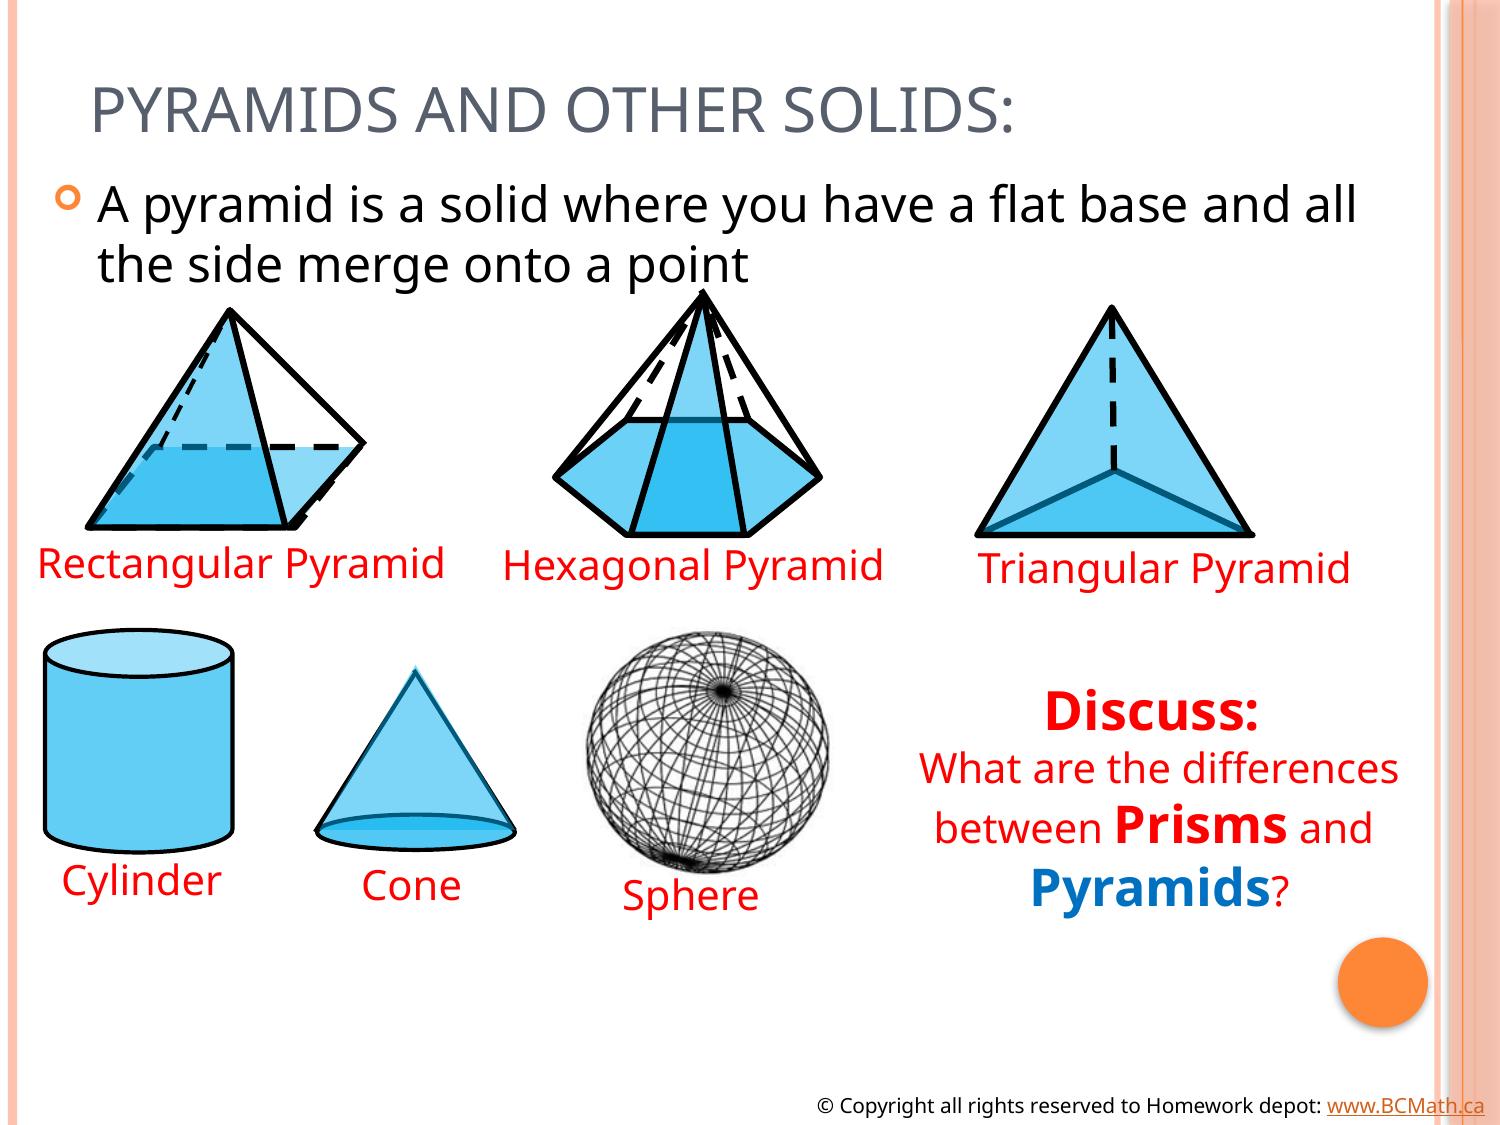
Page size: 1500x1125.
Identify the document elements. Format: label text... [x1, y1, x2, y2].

text_box Triangular Pyramid [962, 534, 1367, 599]
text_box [86, 309, 366, 528]
text_box Cylinder [46, 846, 238, 912]
title Pyramids and Other Solids: [75, 45, 1300, 153]
text_box Rectangular Pyramid [21, 529, 462, 594]
text_box Discuss: What are the differences between Prisms and Pyramids? [904, 669, 1415, 924]
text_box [554, 289, 821, 536]
text_box Hexagonal Pyramid [487, 531, 900, 597]
picture [579, 625, 838, 881]
text_box Cone [346, 860, 477, 917]
text_box Sphere [607, 890, 775, 927]
list A pyramid is a solid where you have a flat base and all the side merge onto a point [37, 164, 1403, 310]
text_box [314, 664, 516, 851]
text_box © Copyright all rights reserved to Homework depot: www.BCMath.ca [802, 1084, 1500, 1125]
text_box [976, 306, 1253, 536]
text_box [42, 627, 235, 846]
